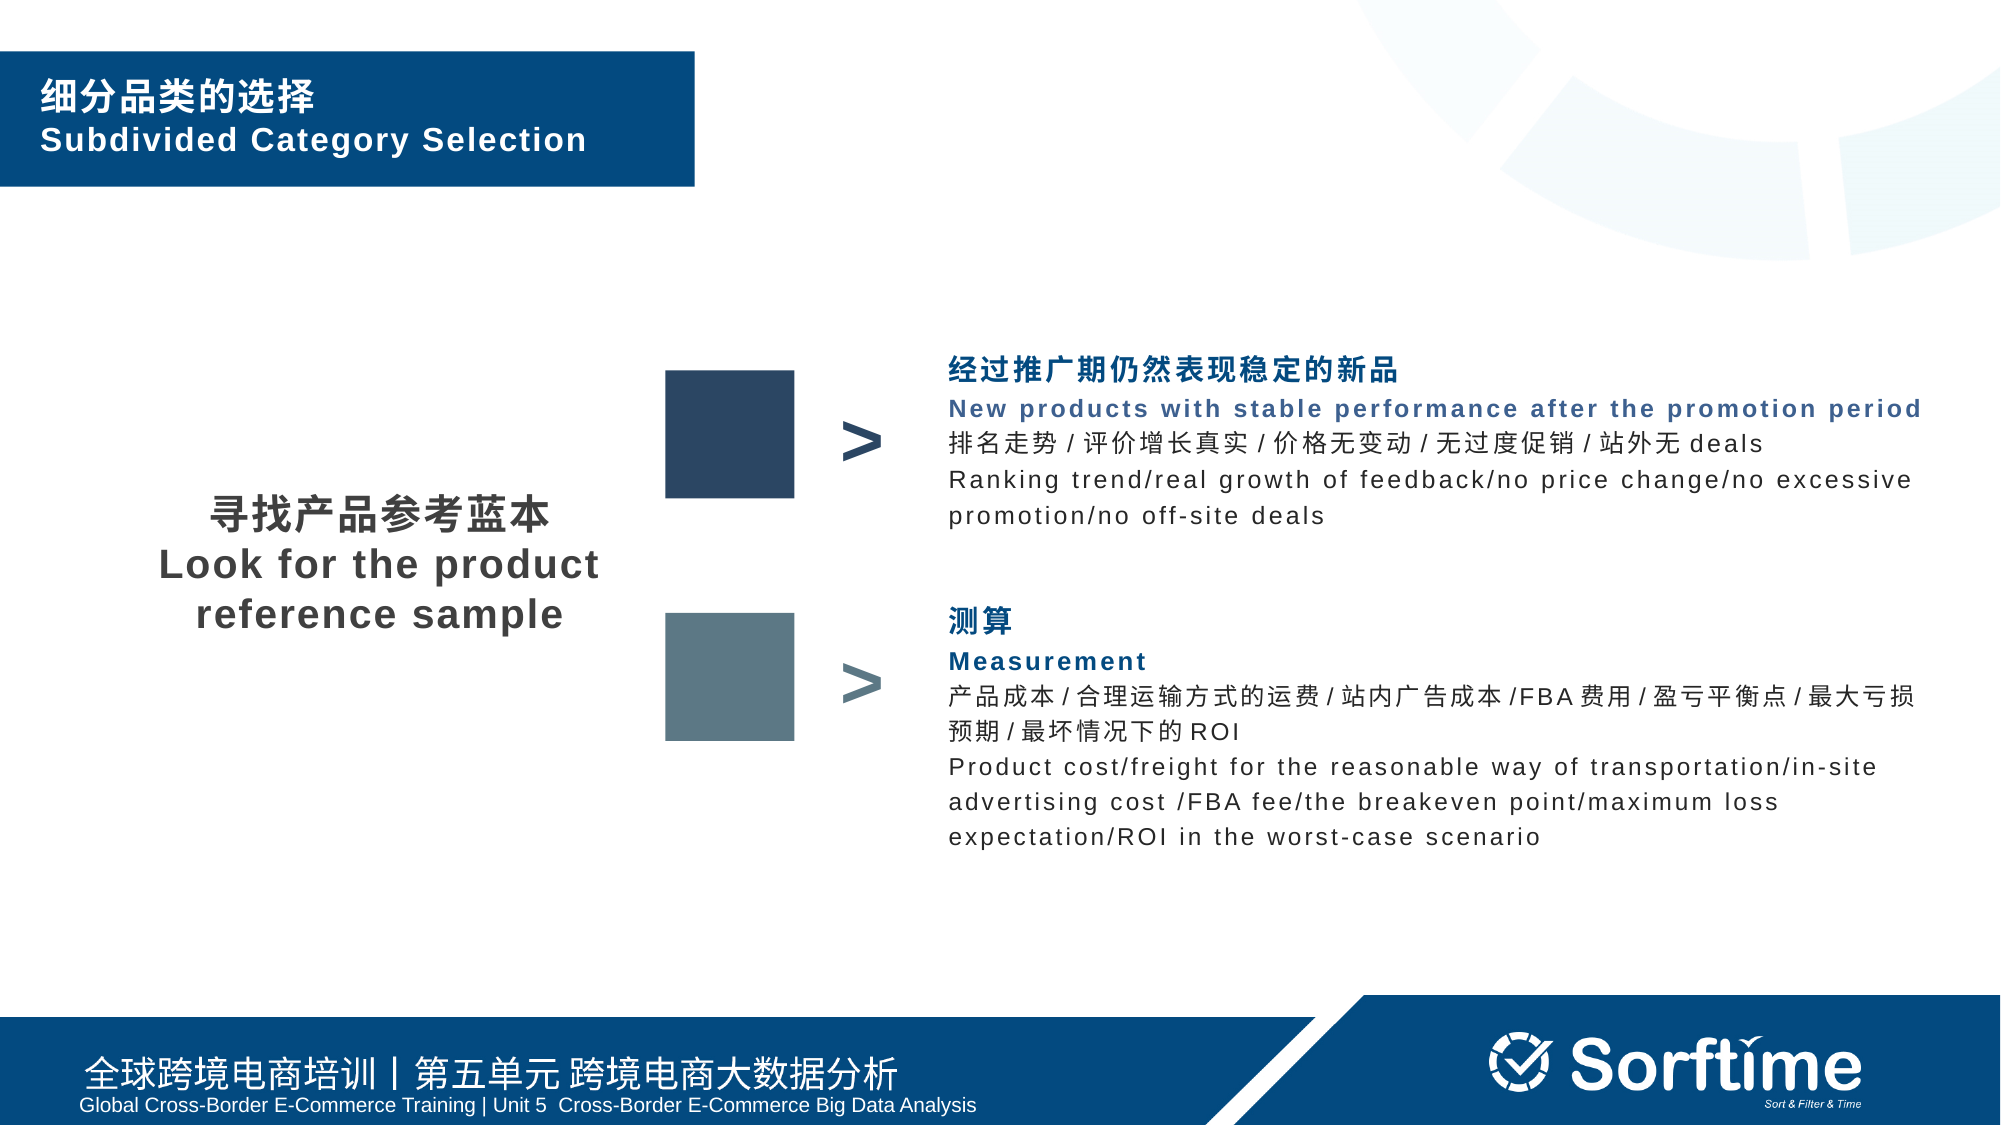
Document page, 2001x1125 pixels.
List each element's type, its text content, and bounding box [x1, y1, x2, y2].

text_box 经过推广期仍然表现稳定的新品 New products with stable performance after the promotion period 排名走势/评价增长真实/价格无变动/无过度促销/站外无deals Ranking trend/real growth of feedback/no price change/no excessive promotion/no off-site deals [933, 342, 1946, 532]
text_box [664, 369, 795, 499]
text_box 寻找产品参考蓝本 Look for the product reference sample [143, 476, 616, 649]
text_box 细分品类的选择 Subdivided Category Selection [25, 65, 713, 166]
text_box 测算 Measurement 产品成本/合理运输方式的运费/站内广告成本/FBA费用/盈亏平衡点/最大亏损预期/最坏情况下的ROI Product cost/freight for the reasonable way of transportation/in-site advertising cost /FBA fee/the breakeven point/maximum loss expectation/ROI in the worst-case scenario [933, 585, 1946, 860]
text_box [0, 50, 696, 188]
text_box Global Cross-Border E-Commerce Training | Unit 5 Cross-Border E-Commerce Big Data Analysis [64, 1084, 1673, 1125]
text_box [664, 612, 795, 742]
text_box > [825, 626, 903, 733]
picture [0, 0, 2001, 1125]
text_box > [825, 383, 903, 490]
